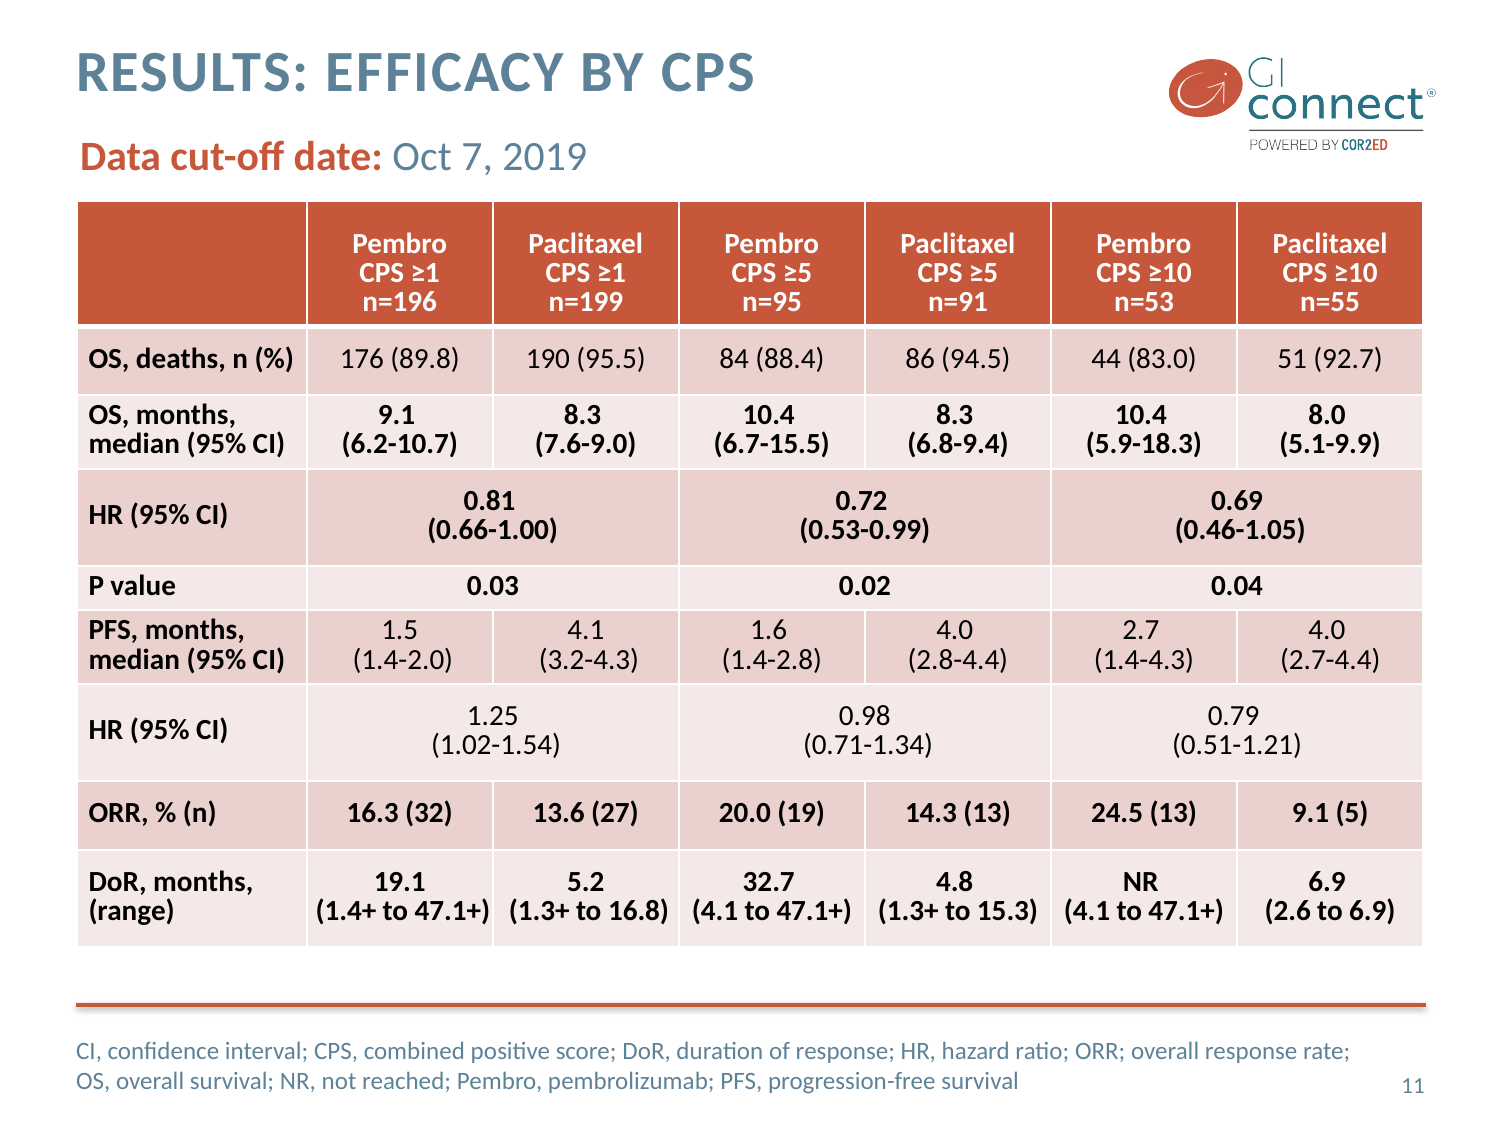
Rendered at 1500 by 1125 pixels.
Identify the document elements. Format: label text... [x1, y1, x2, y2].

table_header Pembro CPS ≥10 n=53 [1052, 202, 1236, 324]
table_cell 4.0 (2.7-4.4) [1238, 611, 1422, 683]
table_cell 8.3 (6.8-9.4) [866, 396, 1050, 468]
table_cell 51 (92.7) [1238, 329, 1422, 394]
table_cell 9.1 (6.2-10.7) [308, 396, 492, 468]
table_cell 1.6 (1.4-2.8) [680, 611, 864, 683]
table_cell DoR, months, (range) [78, 851, 306, 946]
table_cell 4.8 (1.3+ to 15.3) [866, 851, 1050, 946]
table_cell 190 (95.5) [494, 329, 678, 394]
text_box Data cut-off date: Oct 7, 2019 [80, 121, 603, 187]
table_cell 0.04 [1052, 567, 1422, 609]
table_cell 0.98 (0.71-1.34) [680, 685, 1050, 780]
table_cell 4.1 (3.2-4.3) [494, 611, 678, 683]
picture [1155, 44, 1449, 163]
table_header [78, 202, 306, 324]
table_cell HR (95% CI) [78, 470, 306, 565]
title Results: efficacy by CPS [76, 40, 1152, 173]
table_cell 9.1 (5) [1238, 782, 1422, 849]
table_cell 8.0 (5.1-9.9) [1238, 396, 1422, 468]
table_cell PFS, months, median (95% CI) [78, 611, 306, 683]
table_cell 86 (94.5) [866, 329, 1050, 394]
table_header Paclitaxel CPS ≥5 n=91 [866, 202, 1050, 324]
table_cell 0.69 (0.46-1.05) [1052, 470, 1422, 565]
table_cell 32.7 (4.1 to 47.1+) [680, 851, 864, 946]
table_header Paclitaxel CPS ≥10 n=55 [1238, 202, 1422, 324]
table_cell 8.3 (7.6-9.0) [494, 396, 678, 468]
table_header Paclitaxel CPS ≥1 n=199 [494, 202, 678, 324]
table_cell 5.2 (1.3+ to 16.8) [494, 851, 678, 946]
table_cell HR (95% CI) [78, 685, 306, 780]
table_cell 24.5 (13) [1052, 782, 1236, 849]
table_cell NR (4.1 to 47.1+) [1052, 851, 1236, 946]
table_cell ORR, % (n) [78, 782, 306, 849]
table_cell 0.03 [308, 567, 678, 609]
table_cell 13.6 (27) [494, 782, 678, 849]
table_header Pembro CPS ≥1 n=196 [308, 202, 492, 324]
table_cell 44 (83.0) [1052, 329, 1236, 394]
table_cell 84 (88.4) [680, 329, 864, 394]
table_cell OS, months, median (95% CI) [78, 396, 306, 468]
table_cell 10.4 (6.7-15.5) [680, 396, 864, 468]
table_cell 2.7 (1.4-4.3) [1052, 611, 1236, 683]
table_cell 0.79 (0.51-1.21) [1052, 685, 1422, 780]
table_header Pembro CPS ≥5 n=95 [680, 202, 864, 324]
table_cell 10.4 (5.9-18.3) [1052, 396, 1236, 468]
table_cell 0.81 (0.66-1.00) [308, 470, 678, 565]
slide_number 11 [1328, 1054, 1425, 1115]
table_cell 14.3 (13) [866, 782, 1050, 849]
table_cell 1.5 (1.4-2.0) [308, 611, 492, 683]
list CI, confidence interval; CPS, combined positive score; DoR, duration of response; HR, hazard ratio; ORR; overall response rate; OS, overall survival; NR, not reached; Pembro, pembrolizumab; PFS, progression-free survival [76, 1035, 1376, 1095]
table_cell 0.02 [680, 567, 1050, 609]
table_cell OS, deaths, n (%) [78, 329, 306, 394]
table_cell 176 (89.8) [308, 329, 492, 394]
table_cell 16.3 (32) [308, 782, 492, 849]
table_cell 4.0 (2.8-4.4) [866, 611, 1050, 683]
table_cell P value [78, 567, 306, 609]
table_cell 1.25 (1.02-1.54) [308, 685, 678, 780]
table_cell 0.72 (0.53-0.99) [680, 470, 1050, 565]
table_cell 6.9 (2.6 to 6.9) [1238, 851, 1422, 946]
table_cell 20.0 (19) [680, 782, 864, 849]
table_cell 19.1 (1.4+ to 47.1+) [308, 851, 492, 946]
